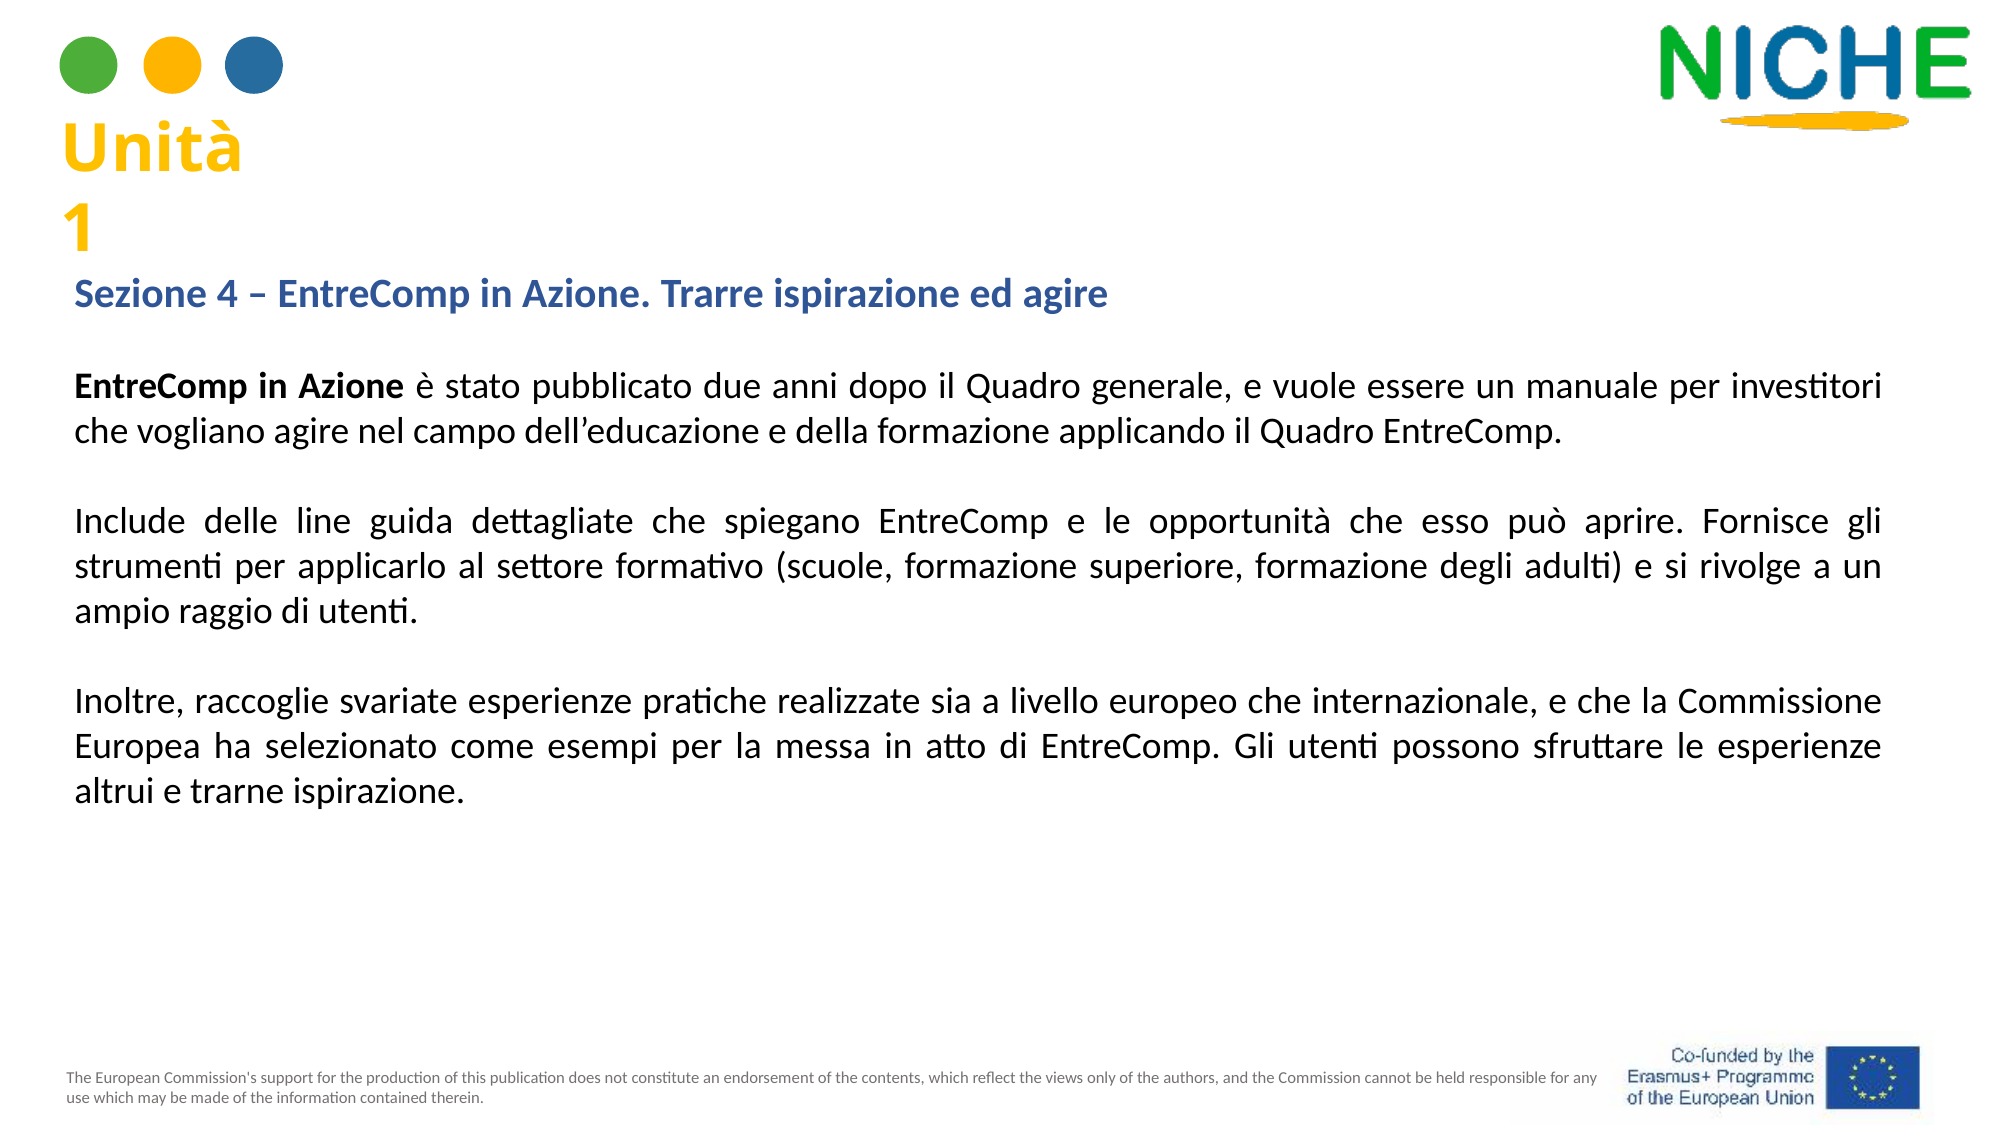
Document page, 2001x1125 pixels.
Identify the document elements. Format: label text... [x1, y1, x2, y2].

picture [1510, 1031, 1934, 1125]
text_box Unità 1 [46, 96, 299, 272]
text_box The European Commission's support for the production of this publication does not constitute an endorsement of the contents, which reflect the views only of the authors, and the Commission cannot be held responsible for any use which may be made of the information contained therein. [51, 1059, 1510, 1114]
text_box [59, 36, 283, 94]
picture [1633, 0, 1998, 145]
text_box Sezione 4 – EntreComp in Azione. Trarre ispirazione ed agire EntreComp in Azione è stato pubblicato due anni dopo il Quadro generale, e vuole essere un manuale per investitori che vogliano agire nel campo dell’educazione e della formazione applicando il Quadro EntreComp. Include delle line guida dettagliate che spiegano EntreComp e le opportunità che esso può aprire. Fornisce gli strumenti per applicarlo al settore formativo (scuole, formazione superiore, formazione degli adulti) e si rivolge a un ampio raggio di utenti. Inoltre, raccoglie svariate esperienze pratiche realizzate sia a livello europeo che internazionale, e che la Commissione Europea ha selezionato come esempi per la messa in atto di EntreComp. Gli utenti possono sfruttare le esperienze altrui e trarne ispirazione. [59, 258, 1900, 819]
